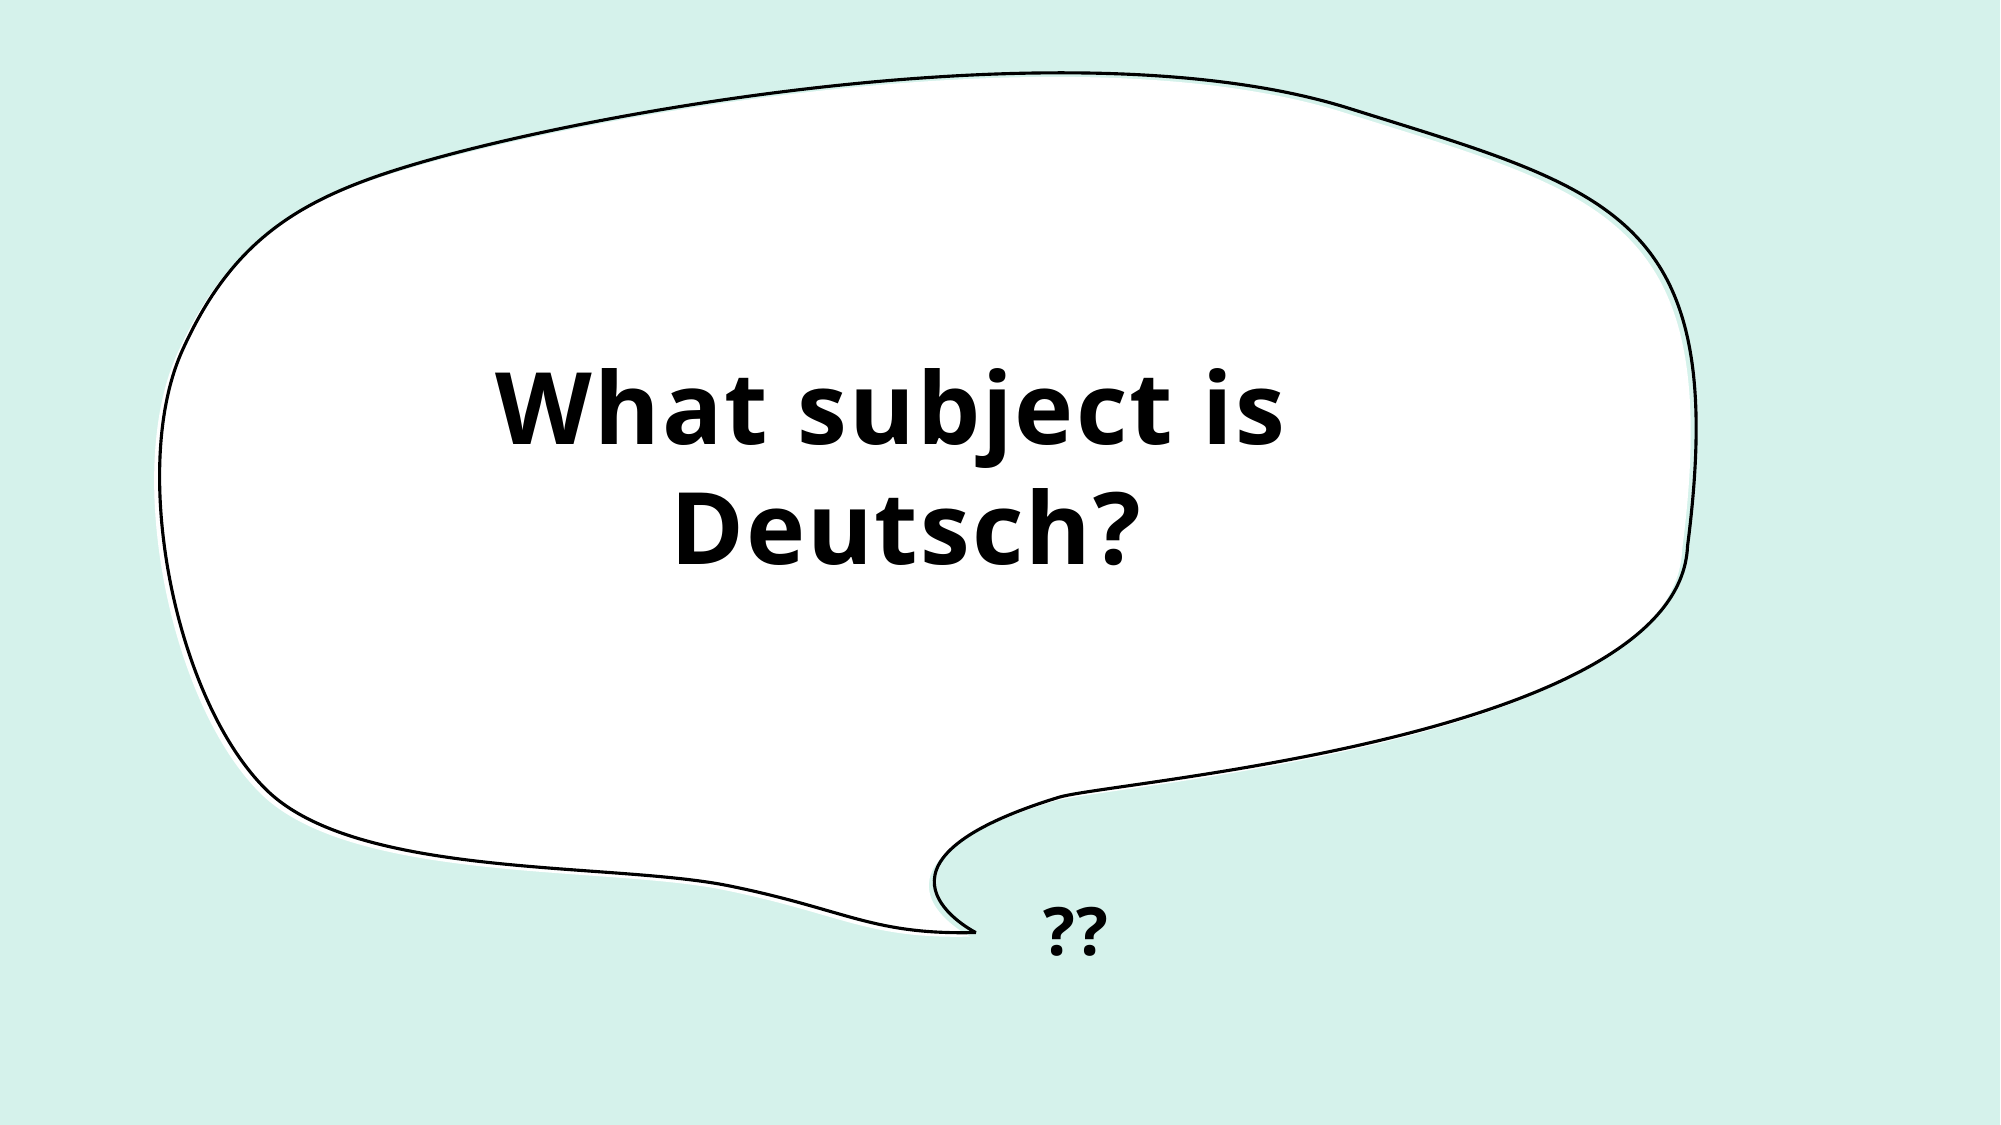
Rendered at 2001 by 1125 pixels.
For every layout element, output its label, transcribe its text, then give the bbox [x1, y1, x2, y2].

subtitle ?? [1028, 842, 1750, 1016]
title What subject is Deutsch? [320, 229, 1492, 701]
